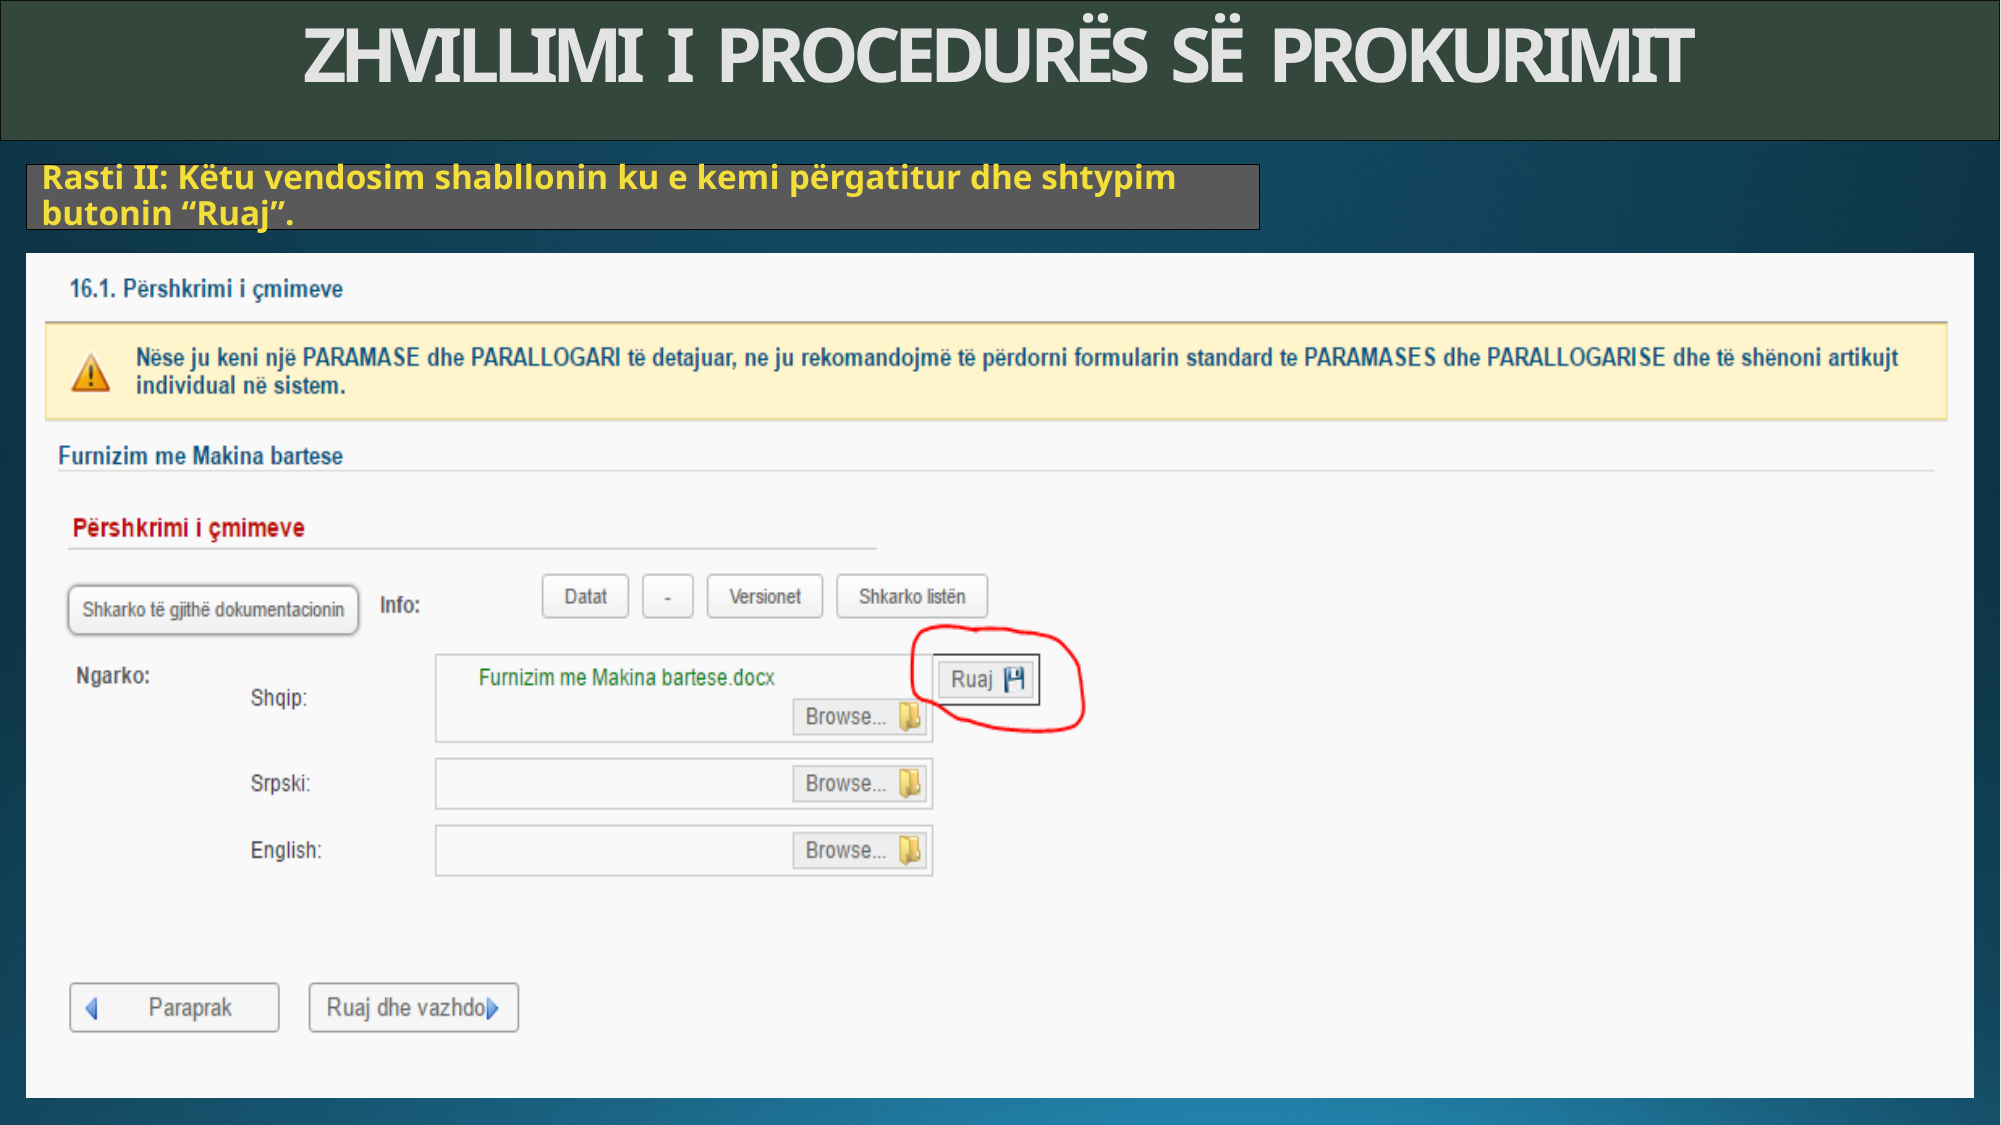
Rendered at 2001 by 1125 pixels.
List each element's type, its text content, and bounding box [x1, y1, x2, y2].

picture [0, 0, 2001, 1125]
text_box ZHVILLIMI I PROCEDURËS SË PROKURIMIT [0, 0, 2000, 141]
text_box Rasti II: Këtu vendosim shabllonin ku e kemi përgatitur dhe shtypim butonin “Ruaj”. [26, 164, 1260, 230]
